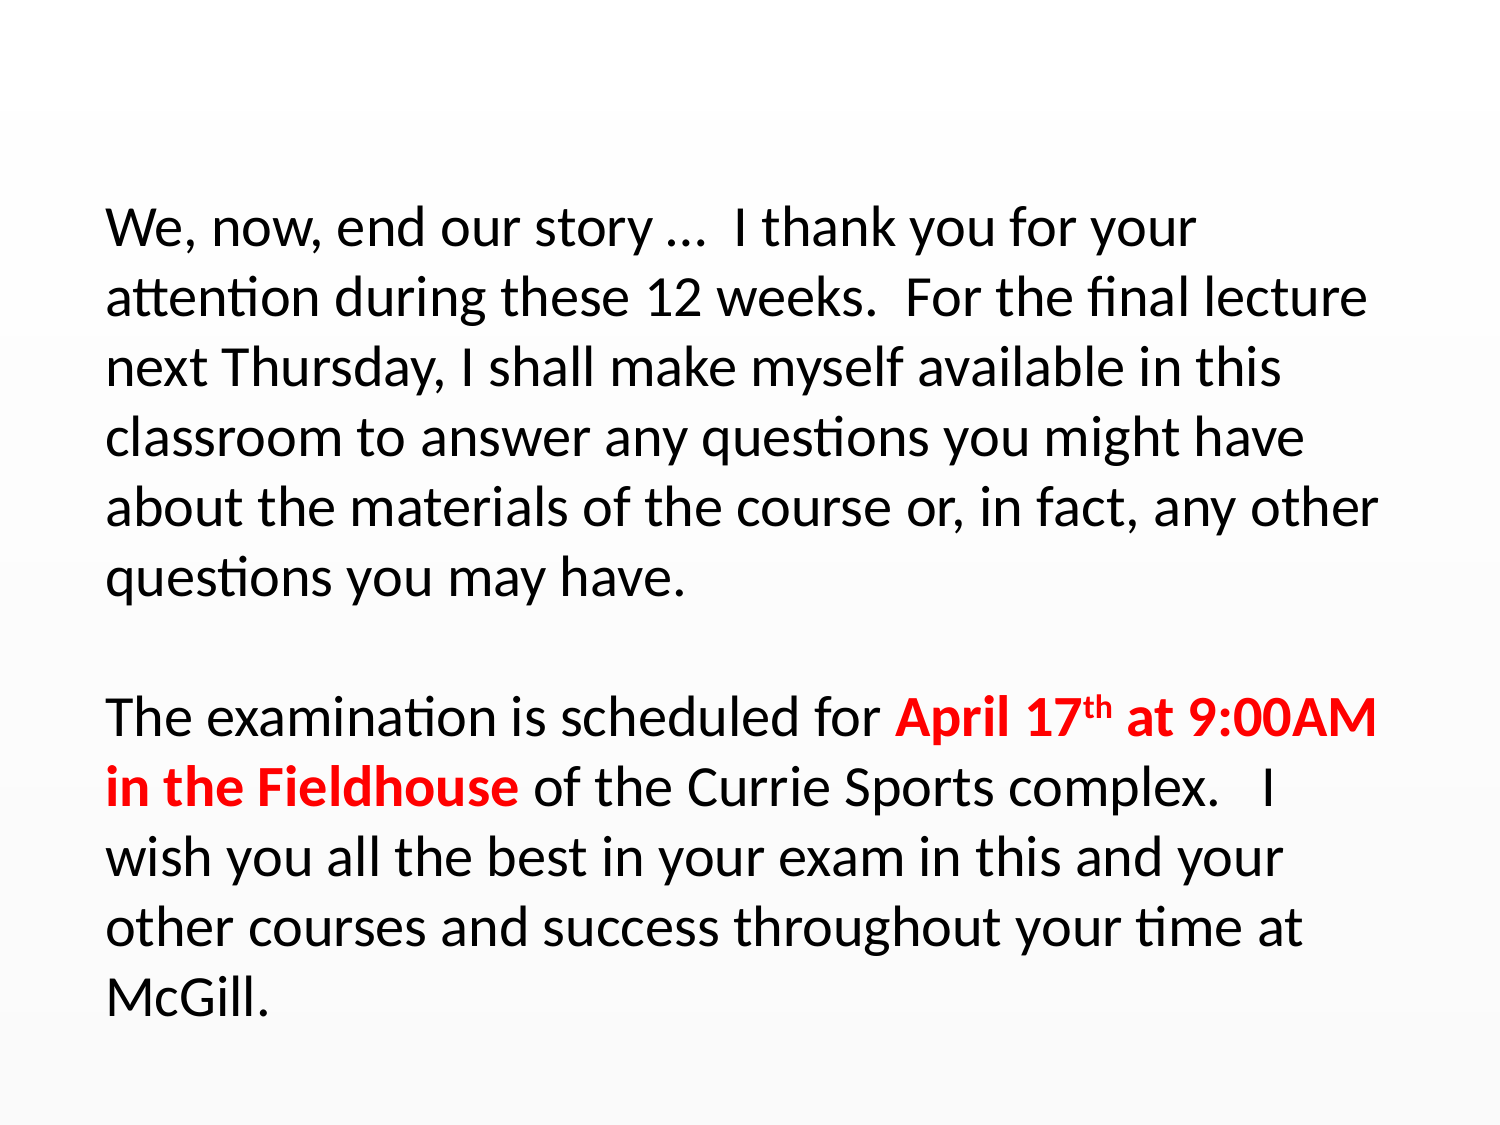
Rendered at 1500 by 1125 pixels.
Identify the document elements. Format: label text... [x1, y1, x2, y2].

text_box We, now, end our story … I thank you for your attention during these 12 weeks. For the final lecture next Thursday, I shall make myself available in this classroom to answer any questions you might have about the materials of the course or, in fact, any other questions you may have. The examination is scheduled for April 17th at 9:00AM in the Fieldhouse of the Currie Sports complex. I wish you all the best in your exam in this and your other courses and success throughout your time at McGill. [90, 180, 1402, 1036]
